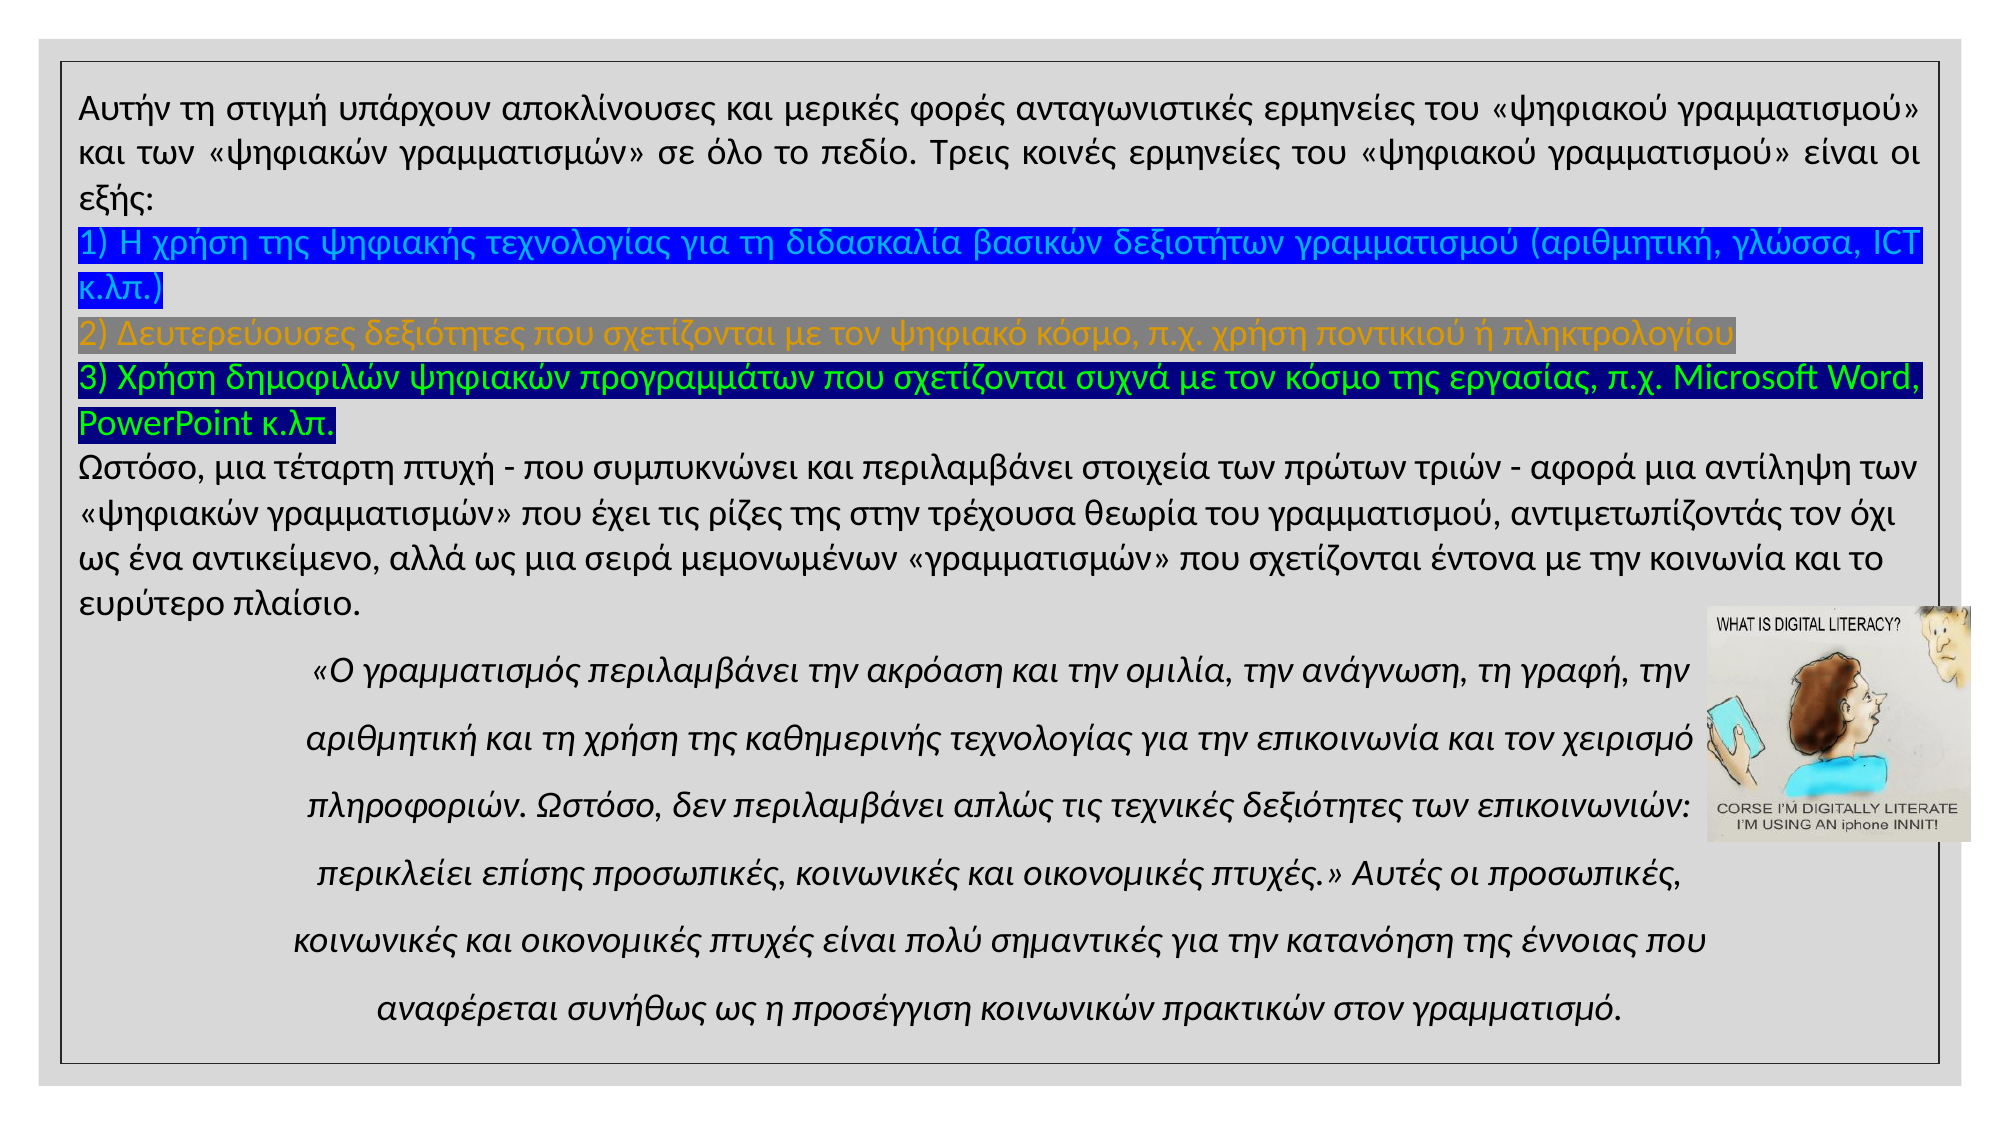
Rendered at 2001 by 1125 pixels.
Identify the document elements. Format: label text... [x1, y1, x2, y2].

picture [1706, 606, 1971, 842]
text_box Αυτήν τη στιγμή υπάρχουν αποκλίνουσες και μερικές φορές ανταγωνιστικές ερμηνείες του «ψηφιακού γραμματισμού» και των «ψηφιακών γραμματισμών» σε όλο το πεδίο. Τρεις κοινές ερμηνείες του «ψηφιακού γραμματισμού» είναι οι εξής: 1) Η χρήση της ψηφιακής τεχνολογίας για τη διδασκαλία βασικών δεξιοτήτων γραμματισμού (αριθμητική, γλώσσα, ICT κ.λπ.) 2) Δευτερεύουσες δεξιότητες που σχετίζονται με τον ψηφιακό κόσμο, π.χ. χρήση ποντικιού ή πληκτρολογίου 3) Χρήση δημοφιλών ψηφιακών προγραμμάτων που σχετίζονται συχνά με τον κόσμο της εργασίας, π.χ. Microsoft Word, PowerPoint κ.λπ. Ωστόσο, μια τέταρτη πτυχή - που συμπυκνώνει και περιλαμβάνει στοιχεία των πρώτων τριών - αφορά μια αντίληψη των «ψηφιακών γραμματισμών» που έχει τις ρίζες της στην τρέχουσα θεωρία του γραμματισμού, αντιμετωπίζοντάς τον όχι ως ένα αντικείμενο, αλλά ως μια σειρά μεμονωμένων «γραμματισμών» που σχετίζονται έντονα με την κοινωνία και το ευρύτερο πλαίσιο. «Ο γραμματισμός περιλαμβάνει την ακρόαση και την ομιλία, την ανάγνωση, τη γραφή, την αριθμητική και τη χρήση της καθημερινής τεχνολογίας για την επικοινωνία και τον χειρισμό πληροφοριών. Ωστόσο, δεν περιλαμβάνει απλώς τις τεχνικές δεξιότητες των επικοινωνιών: περικλείει επίσης προσωπικές, κοινωνικές και οικονομικές πτυχές.» Αυτές οι προσωπικές, κοινωνικές και οικονομικές πτυχές είναι πολύ σημαντικές για την κατανόηση της έννοιας που αναφέρεται συνήθως ως η προσέγγιση κοινωνικών πρακτικών στον γραμματισμό. [63, 74, 1938, 1035]
